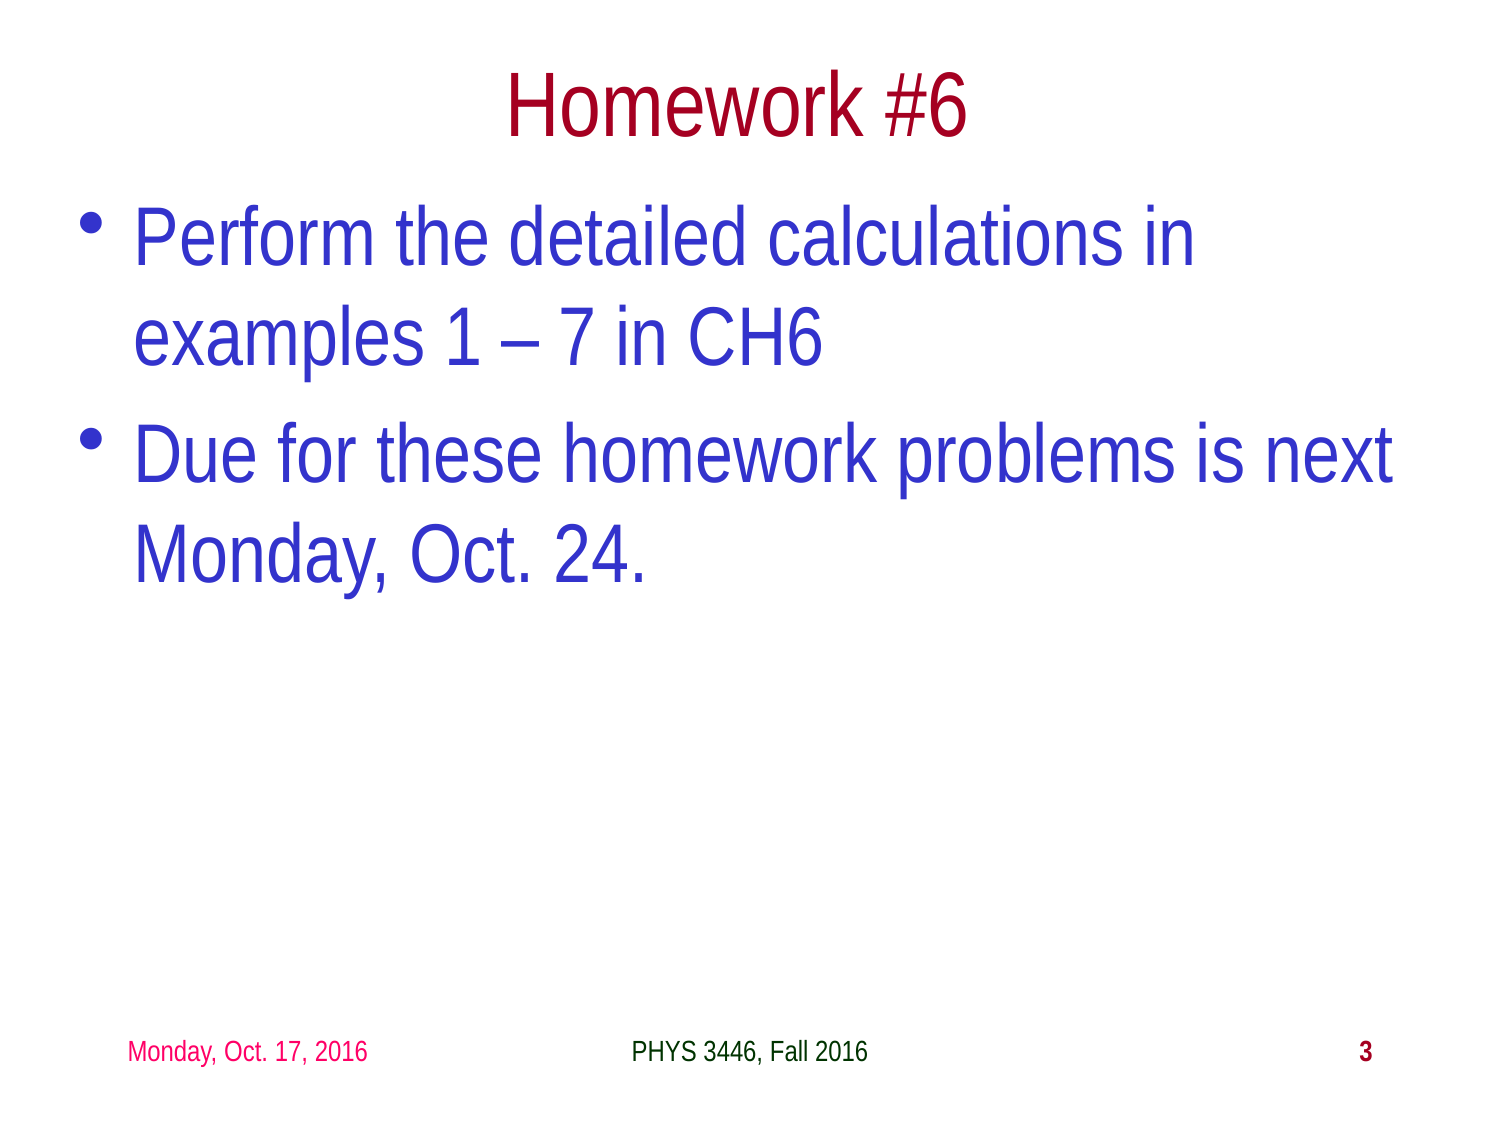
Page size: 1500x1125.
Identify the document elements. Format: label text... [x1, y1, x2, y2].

footer PHYS 3446, Fall 2016 [512, 1038, 988, 1100]
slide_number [112, 1038, 463, 1100]
slide_number 3 [1074, 1038, 1388, 1100]
title Homework #6 [99, 50, 1375, 150]
list Perform the detailed calculations in examples 1 – 7 in CH6 Due for these homework problems is next Monday, Oct. 24. [62, 174, 1450, 1038]
